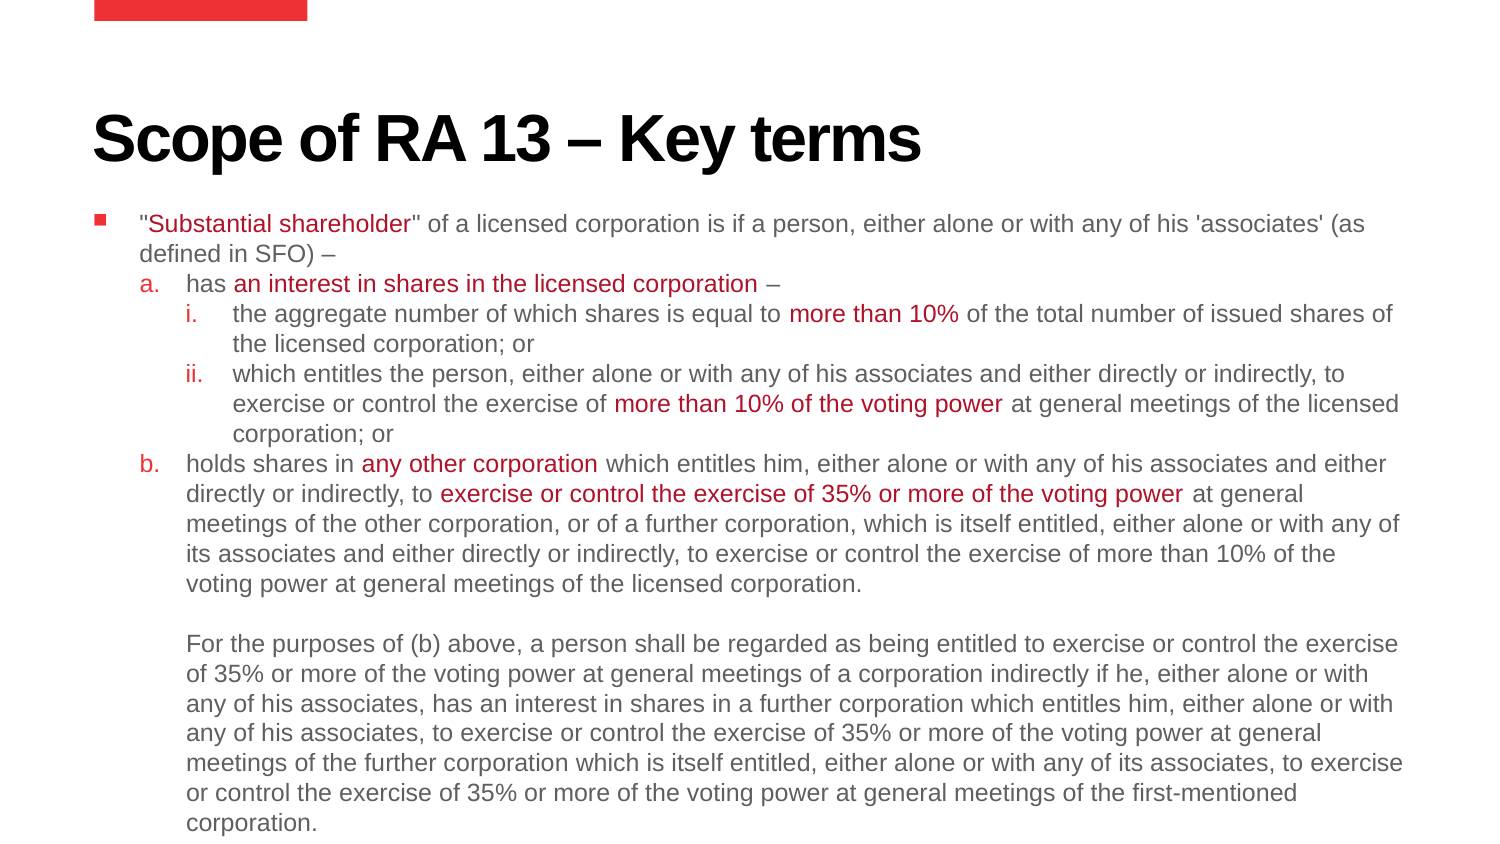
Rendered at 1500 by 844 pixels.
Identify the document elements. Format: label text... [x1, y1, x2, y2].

title Scope of RA 13 – Key terms [92, 104, 1412, 172]
list "Substantial shareholder" of a licensed corporation is if a person, either alone or with any of his 'associates' (as defined in SFO) – has an interest in shares in the licensed corporation – the aggregate number of which shares is equal to more than 10% of the total number of issued shares of the licensed corporation; or which entitles the person, either alone or with any of his associates and either directly or indirectly, to exercise or control the exercise of more than 10% of the voting power at general meetings of the licensed corporation; or holds shares in any other corporation which entitles him, either alone or with any of his associates and either directly or indirectly, to exercise or control the exercise of 35% or more of the voting power at general meetings of the other corporation, or of a further corporation, which is itself entitled, either alone or with any of its associates and either directly or indirectly, to exercise or control the exercise of more than 10% of the voting power at general meetings of the licensed corporation. For the purposes of (b) above, a person shall be regarded as being entitled to exercise or control the exercise of 35% or more of the voting power at general meetings of a corporation indirectly if he, either alone or with any of his associates, has an interest in shares in a further corporation which entitles him, either alone or with any of his associates, to exercise or control the exercise of 35% or more of the voting power at general meetings of the further corporation which is itself entitled, either alone or with any of its associates, to exercise or control the exercise of 35% or more of the voting power at general meetings of the first-mentioned corporation. [92, 207, 1412, 740]
